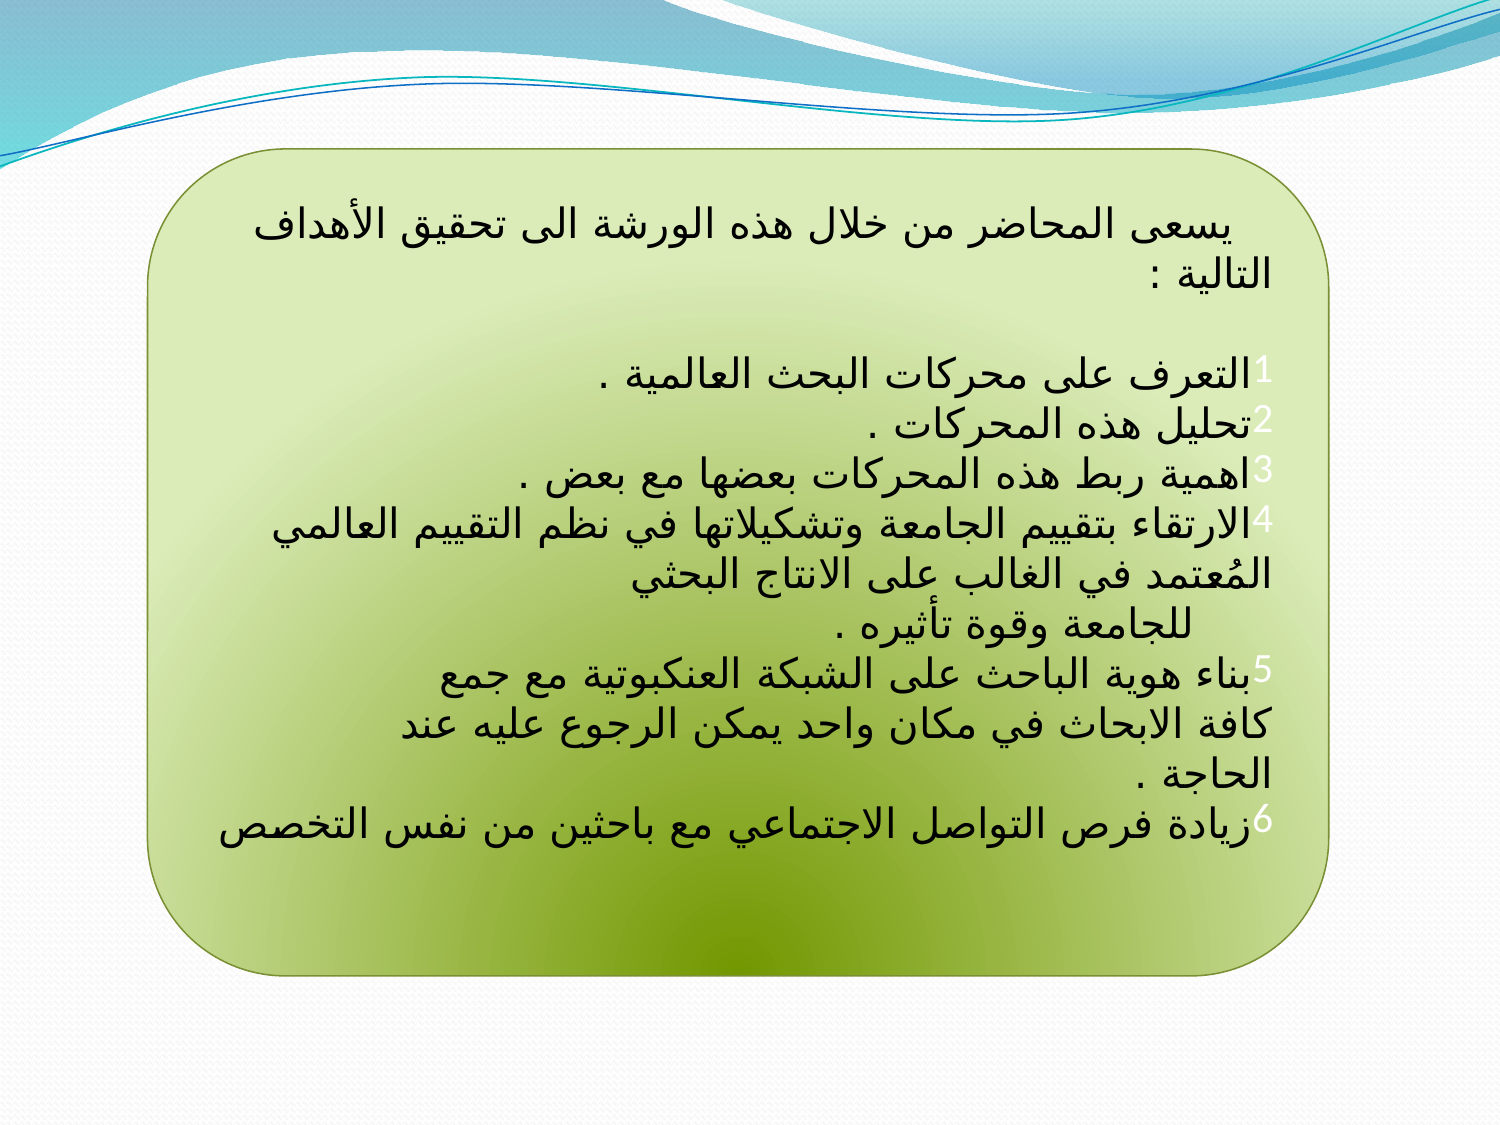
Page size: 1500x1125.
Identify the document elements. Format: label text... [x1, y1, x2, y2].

text_box يسعى المحاضر من خلال هذه الورشة الى تحقيق الأهداف التالية : التعرف على محركات البحث العالمية . تحليل هذه المحركات . اهمية ربط هذه المحركات بعضها مع بعض . الارتقاء بتقييم الجامعة وتشكيلاتها في نظم التقييم العالمي المُعتمد في الغالب على الانتاج البحثي للجامعة وقوة تأثيره . بناء هوية الباحث على الشبكة العنكبوتية مع جمع كافة الابحاث في مكان واحد يمكن الرجوع عليه عند الحاجة . زيادة فرص التواصل الاجتماعي مع باحثين من نفس التخصص [146, 148, 1330, 977]
